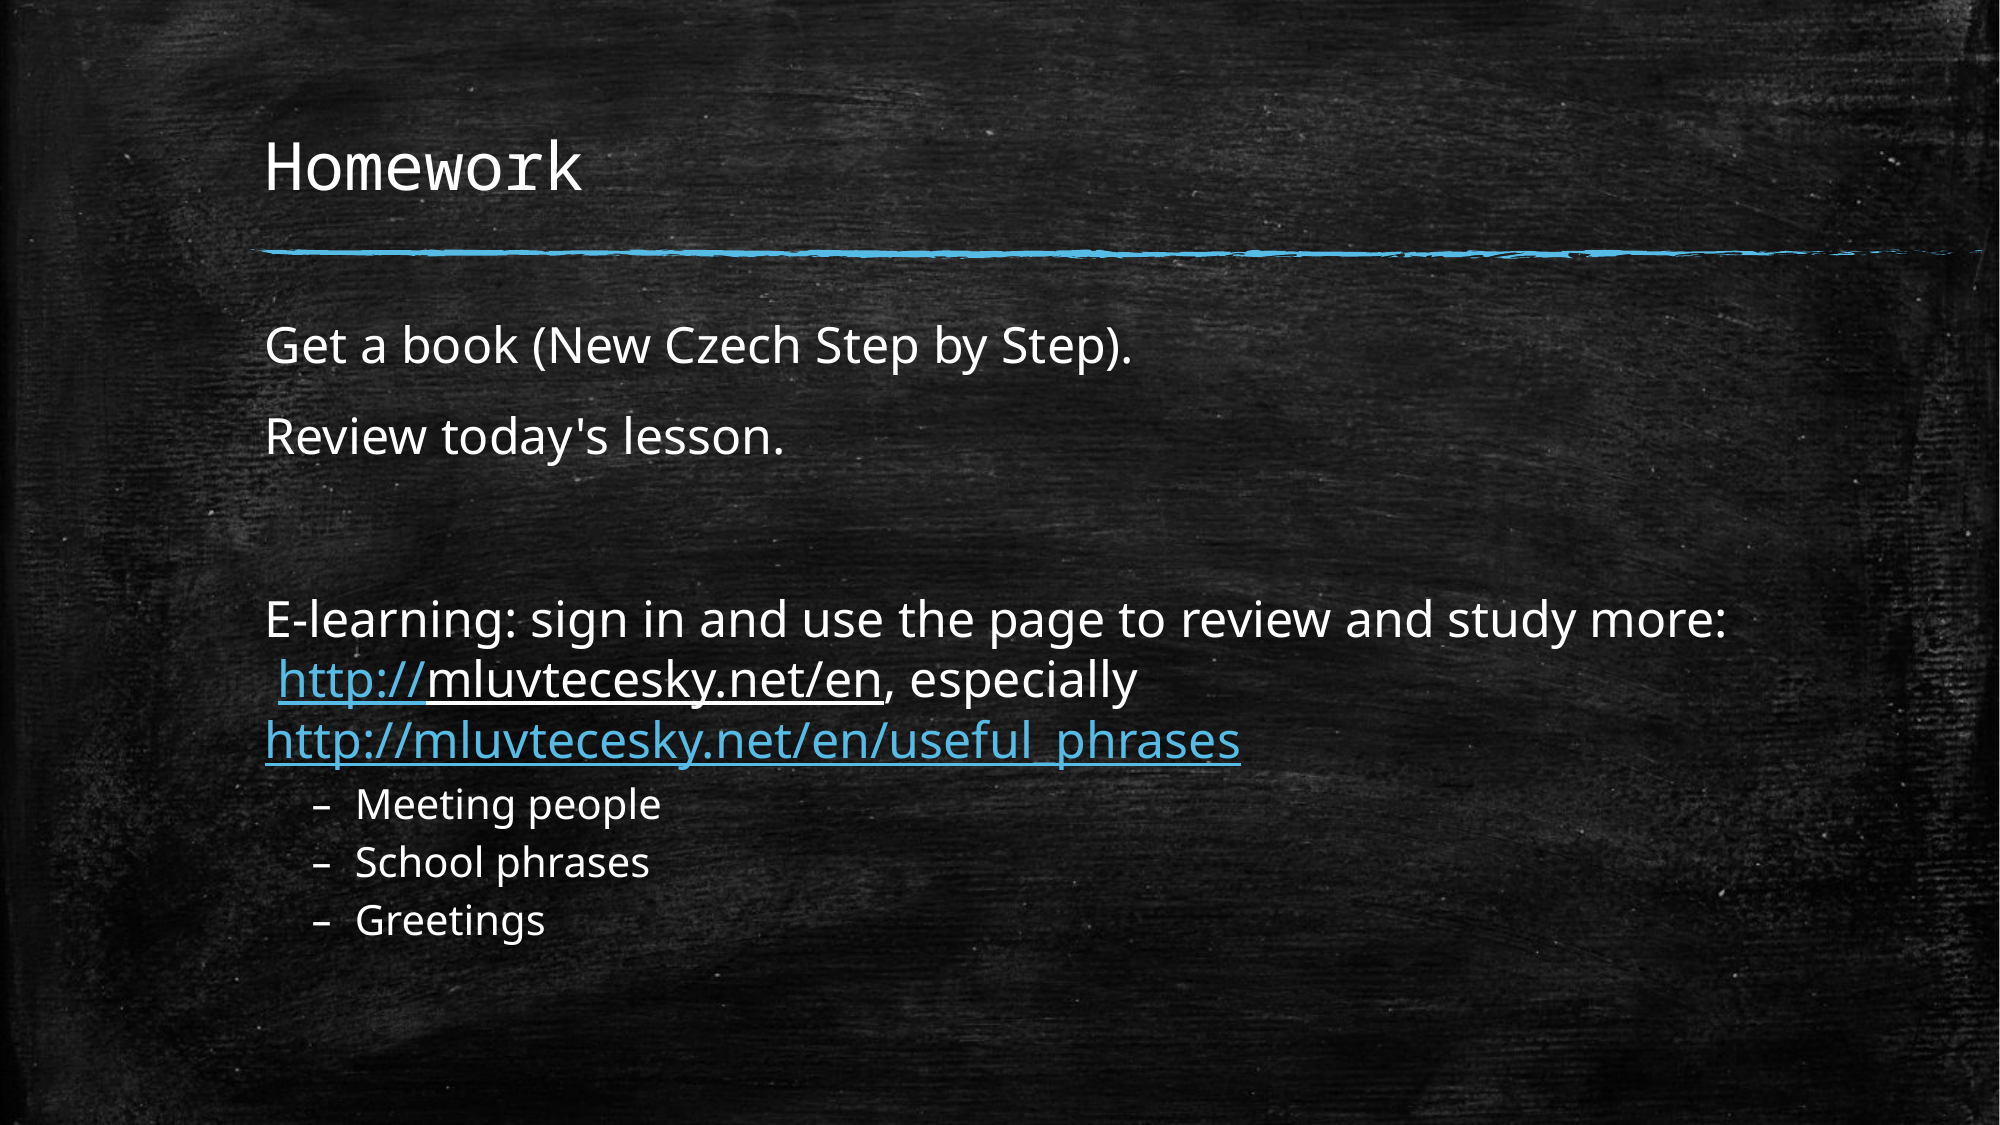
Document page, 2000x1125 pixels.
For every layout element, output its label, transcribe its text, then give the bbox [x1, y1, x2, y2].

list Get a book (New Czech Step by Step). Review today's lesson. E-learning: sign in and use the page to review and study more: http://mluvtecesky.net/en, especially http://mluvtecesky.net/en/useful_phrases Meeting people School phrases Greetings [249, 312, 1750, 1013]
title Homework [249, 45, 1750, 213]
